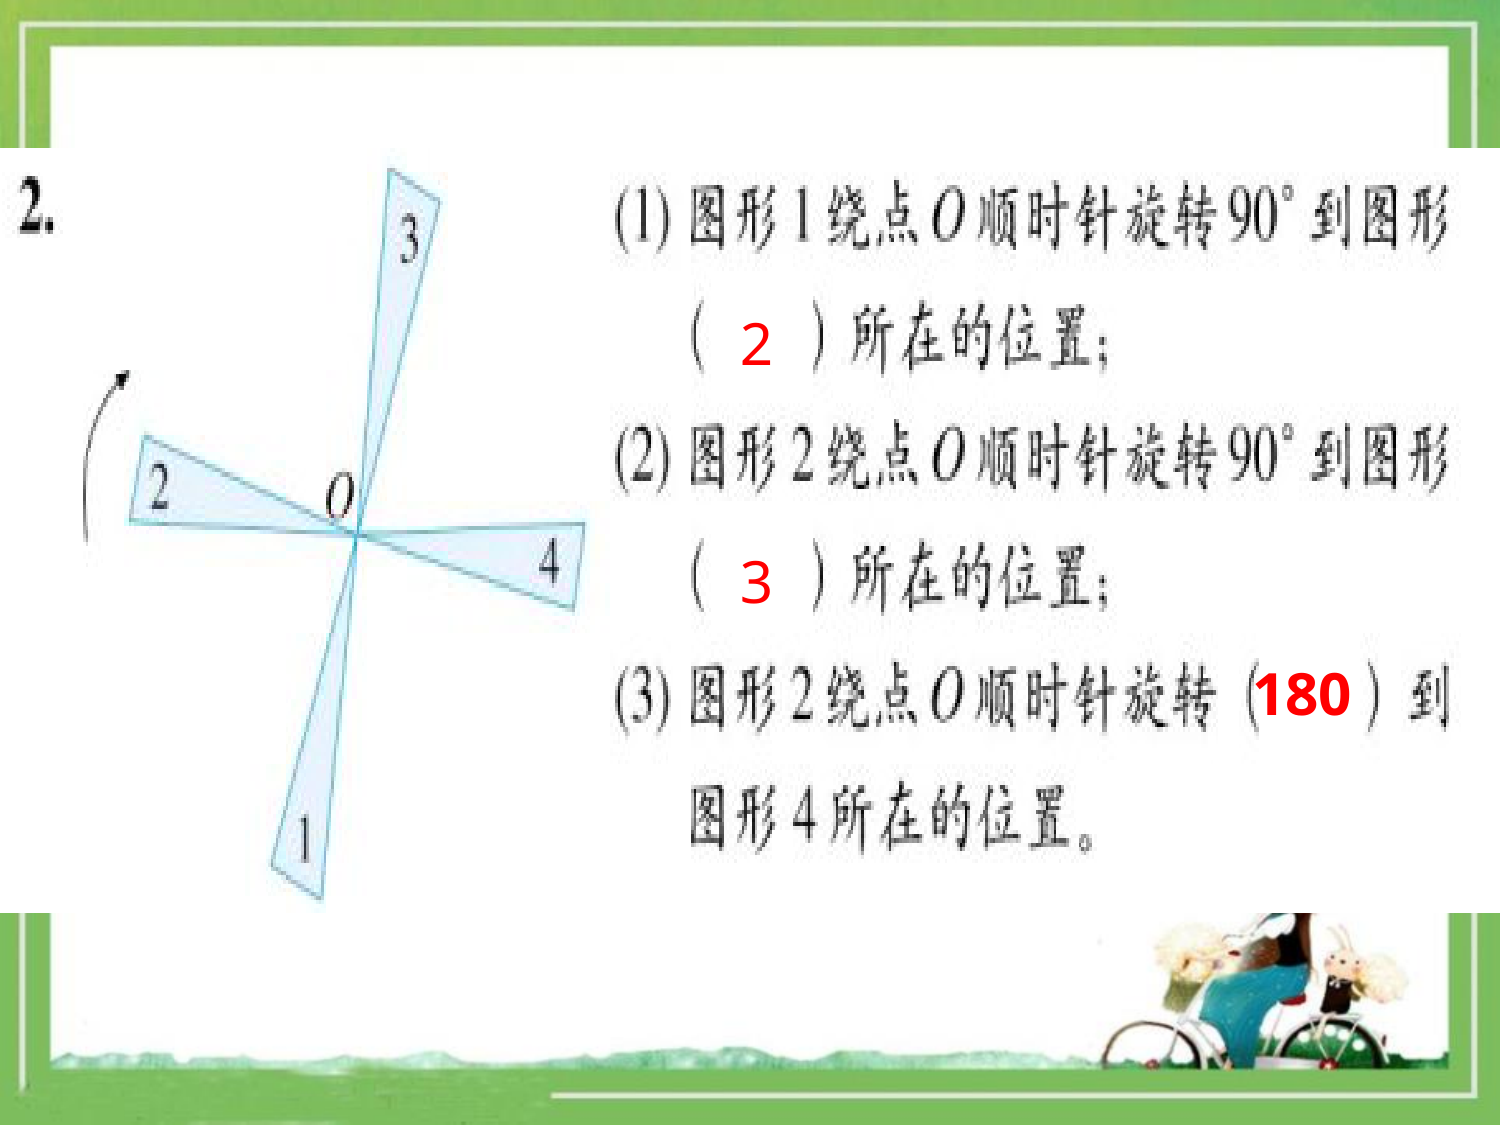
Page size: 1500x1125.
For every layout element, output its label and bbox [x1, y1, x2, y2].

text_box [0, 148, 1500, 913]
picture [0, 913, 1500, 1125]
picture [0, 0, 1500, 148]
